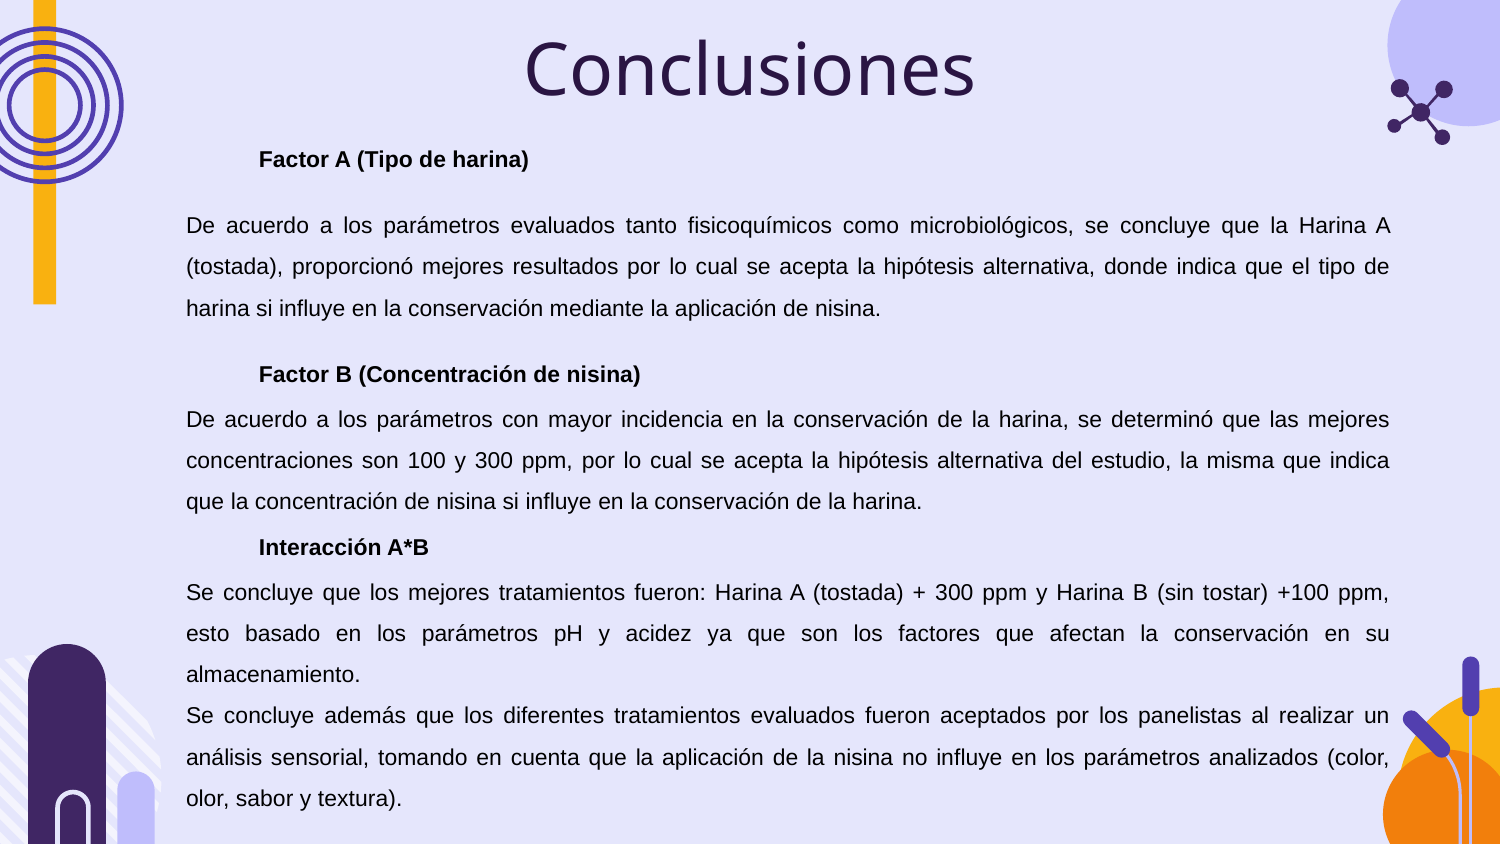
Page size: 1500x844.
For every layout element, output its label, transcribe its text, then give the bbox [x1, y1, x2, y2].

title Conclusiones [116, 27, 1383, 106]
text_box Factor A (Tipo de harina) De acuerdo a los parámetros evaluados tanto fisicoquímicos como microbiológicos, se concluye que la Harina A (tostada), proporcionó mejores resultados por lo cual se acepta la hipótesis alternativa, donde indica que el tipo de harina si influye en la conservación mediante la aplicación de nisina. Factor B (Concentración de nisina) De acuerdo a los parámetros con mayor incidencia en la conservación de la harina, se determinó que las mejores concentraciones son 100 y 300 ppm, por lo cual se acepta la hipótesis alternativa del estudio, la misma que indica que la concentración de nisina si influye en la conservación de la harina. Interacción A*B Se concluye que los mejores tratamientos fueron: Harina A (tostada) + 300 ppm y Harina B (sin tostar) +100 ppm, esto basado en los parámetros pH y acidez ya que son los factores que afectan la conservación en su almacenamiento. Se concluye además que los diferentes tratamientos evaluados fueron aceptados por los panelistas al realizar un análisis sensorial, tomando en cuenta que la aplicación de la nisina no influye en los parámetros analizados (color, olor, sabor y textura). [170, 115, 1406, 826]
